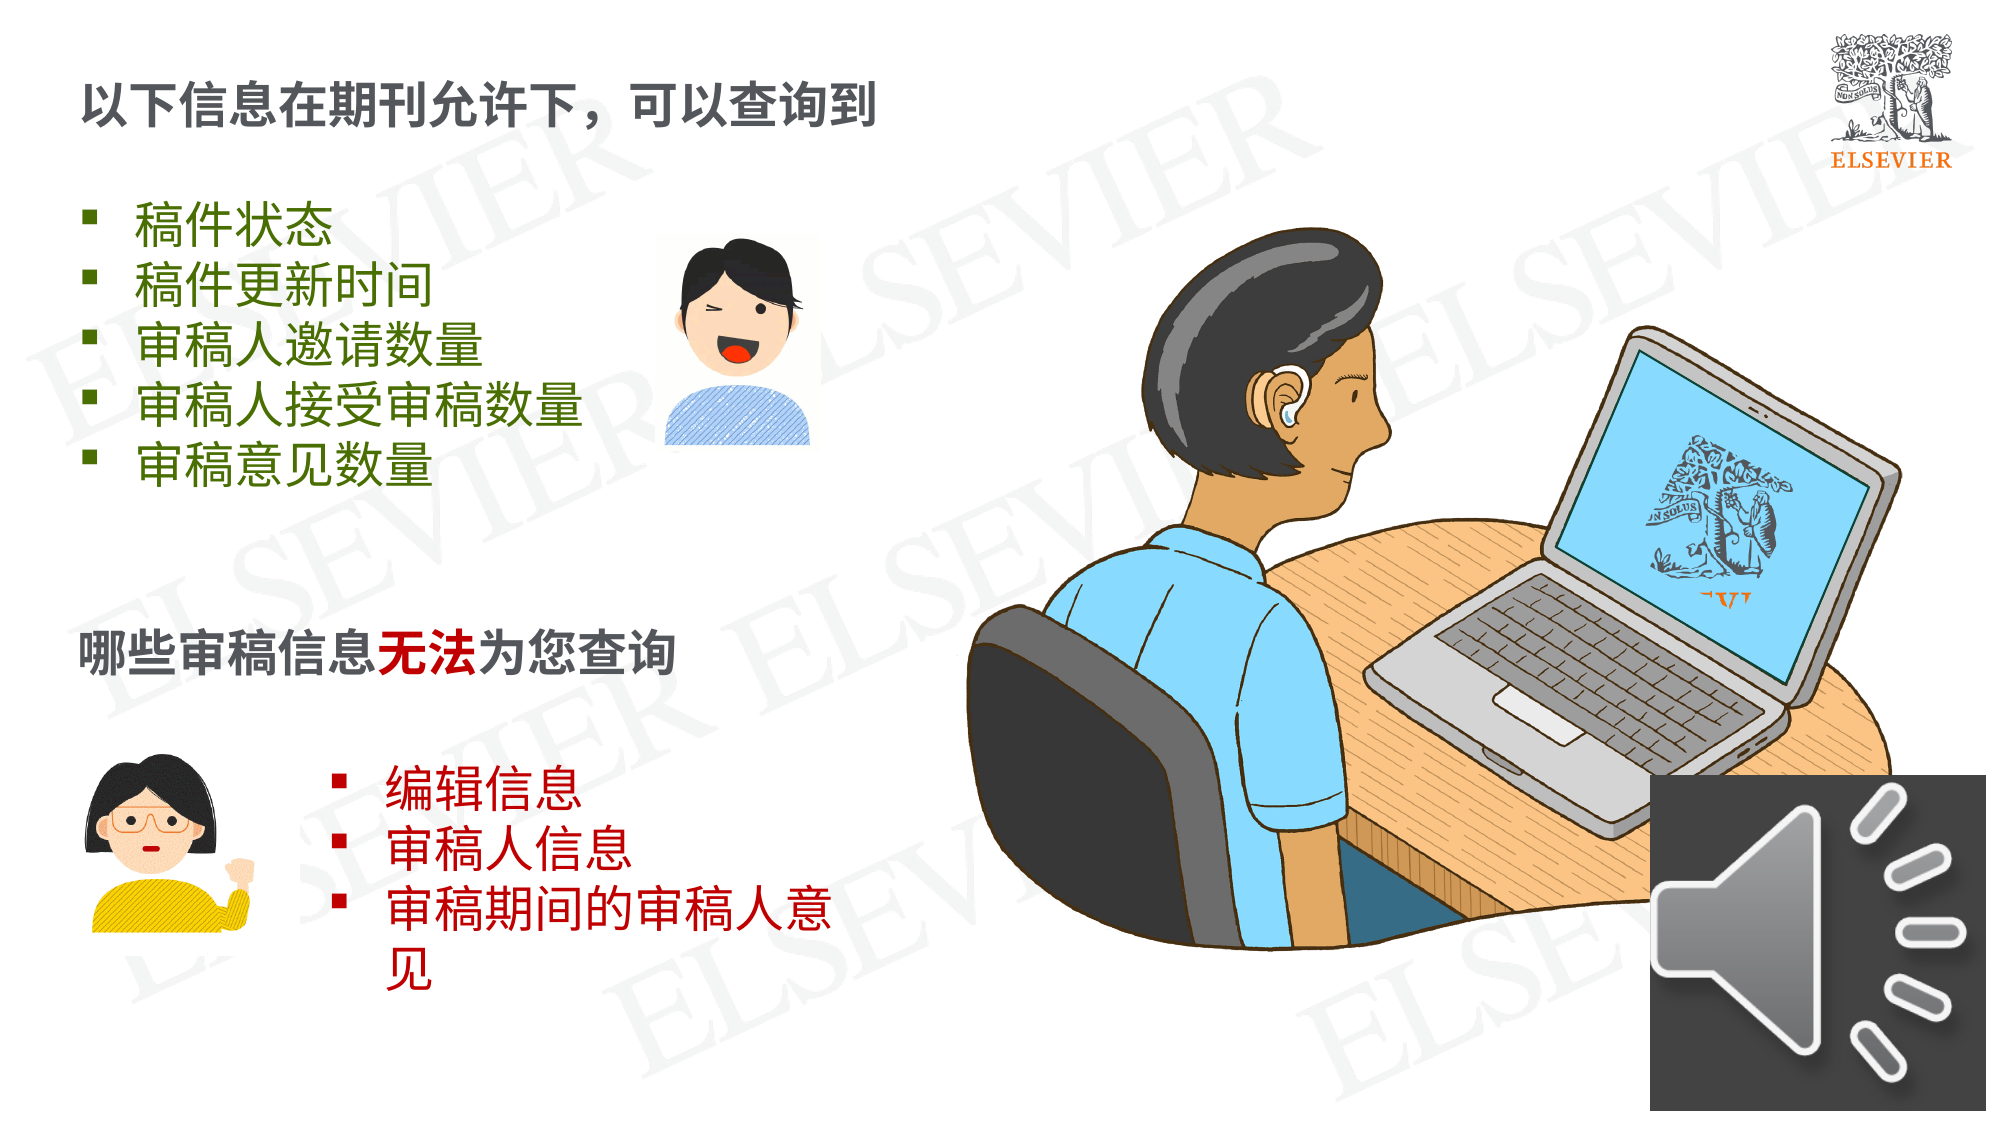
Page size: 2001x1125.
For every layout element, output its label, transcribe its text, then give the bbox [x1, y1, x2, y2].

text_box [876, 136, 1983, 1035]
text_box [63, 614, 1064, 1054]
text_box . [1831, 34, 1952, 136]
picture [1648, 773, 1987, 1112]
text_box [63, 66, 1005, 556]
